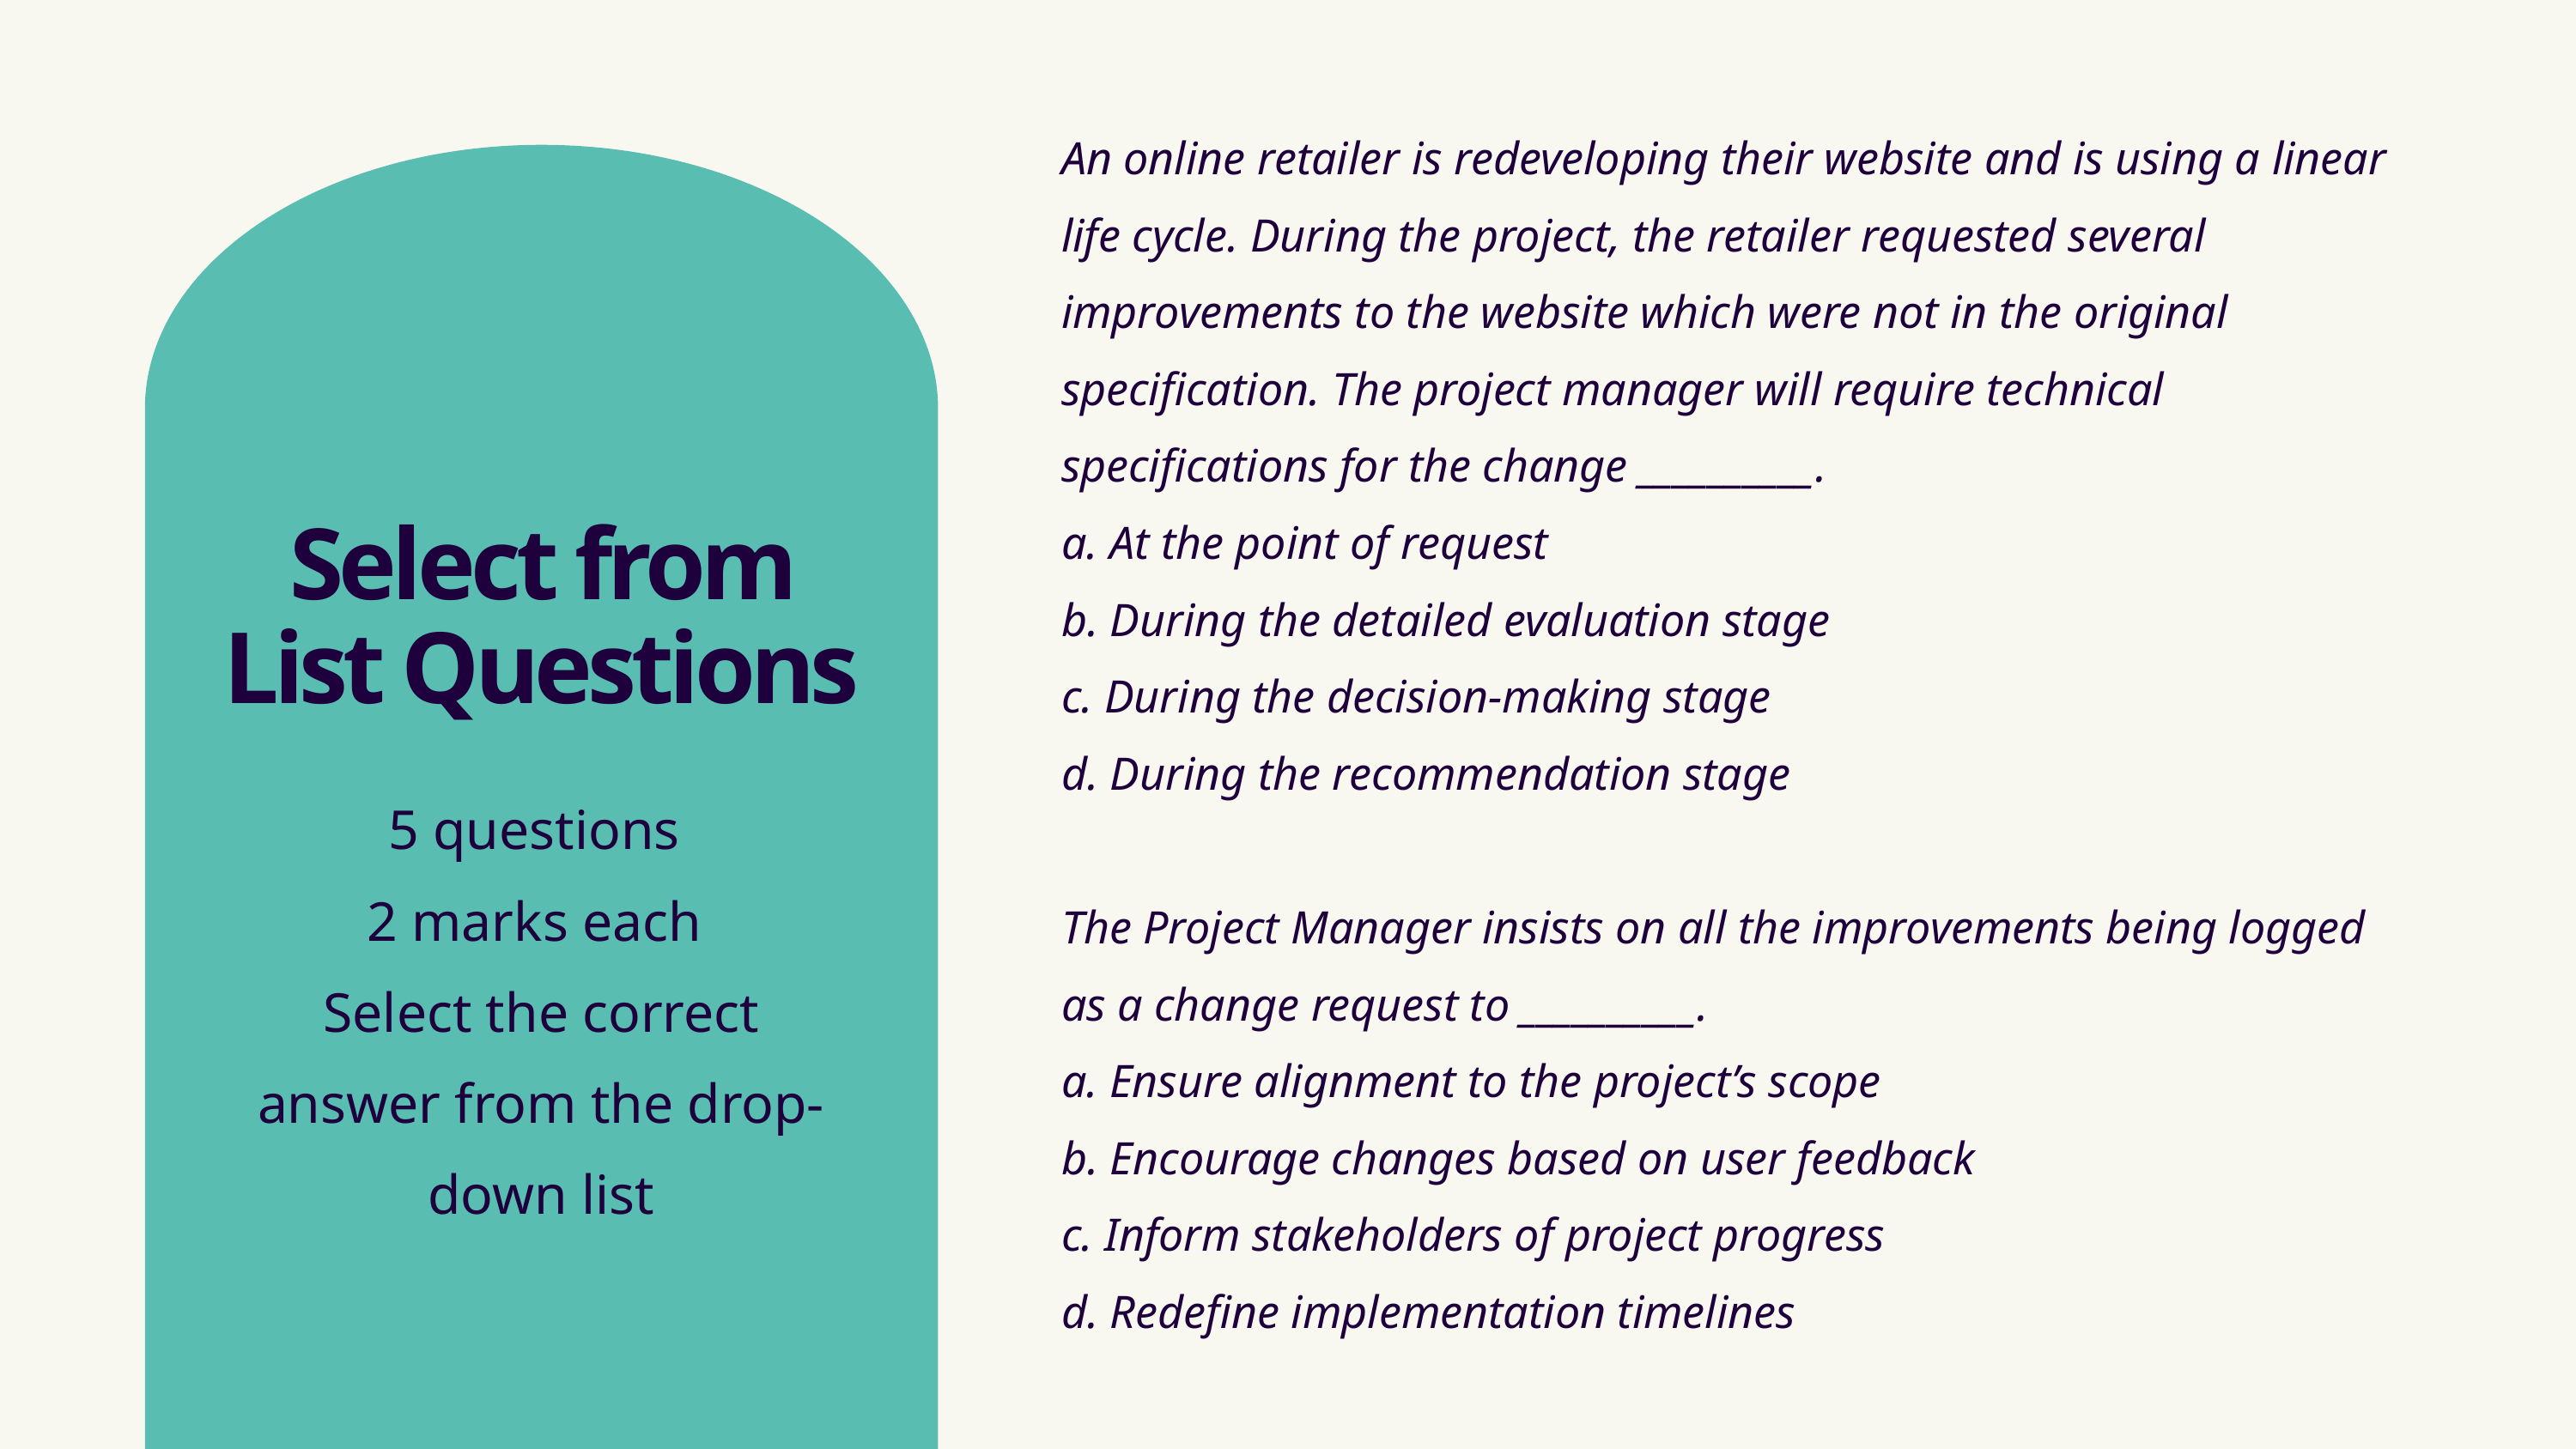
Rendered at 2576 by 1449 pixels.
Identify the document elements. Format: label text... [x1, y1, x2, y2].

text_box An online retailer is redeveloping their website and is using a linear life cycle. During the project, the retailer requested several improvements to the website which were not in the original specification. The project manager will require technical specifications for the change __________. a. At the point of request b. During the detailed evaluation stage c. During the decision-making stage d. During the recommendation stage The Project Manager insists on all the improvements being logged as a change request to __________. a. Ensure alignment to the project’s scope b. Encourage changes based on user feedback c. Inform stakeholders of project progress d. Redefine implementation timelines [1061, 106, 2392, 1337]
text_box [0, 667, 1461, 1449]
text_box Select from List Questions [212, 516, 872, 665]
